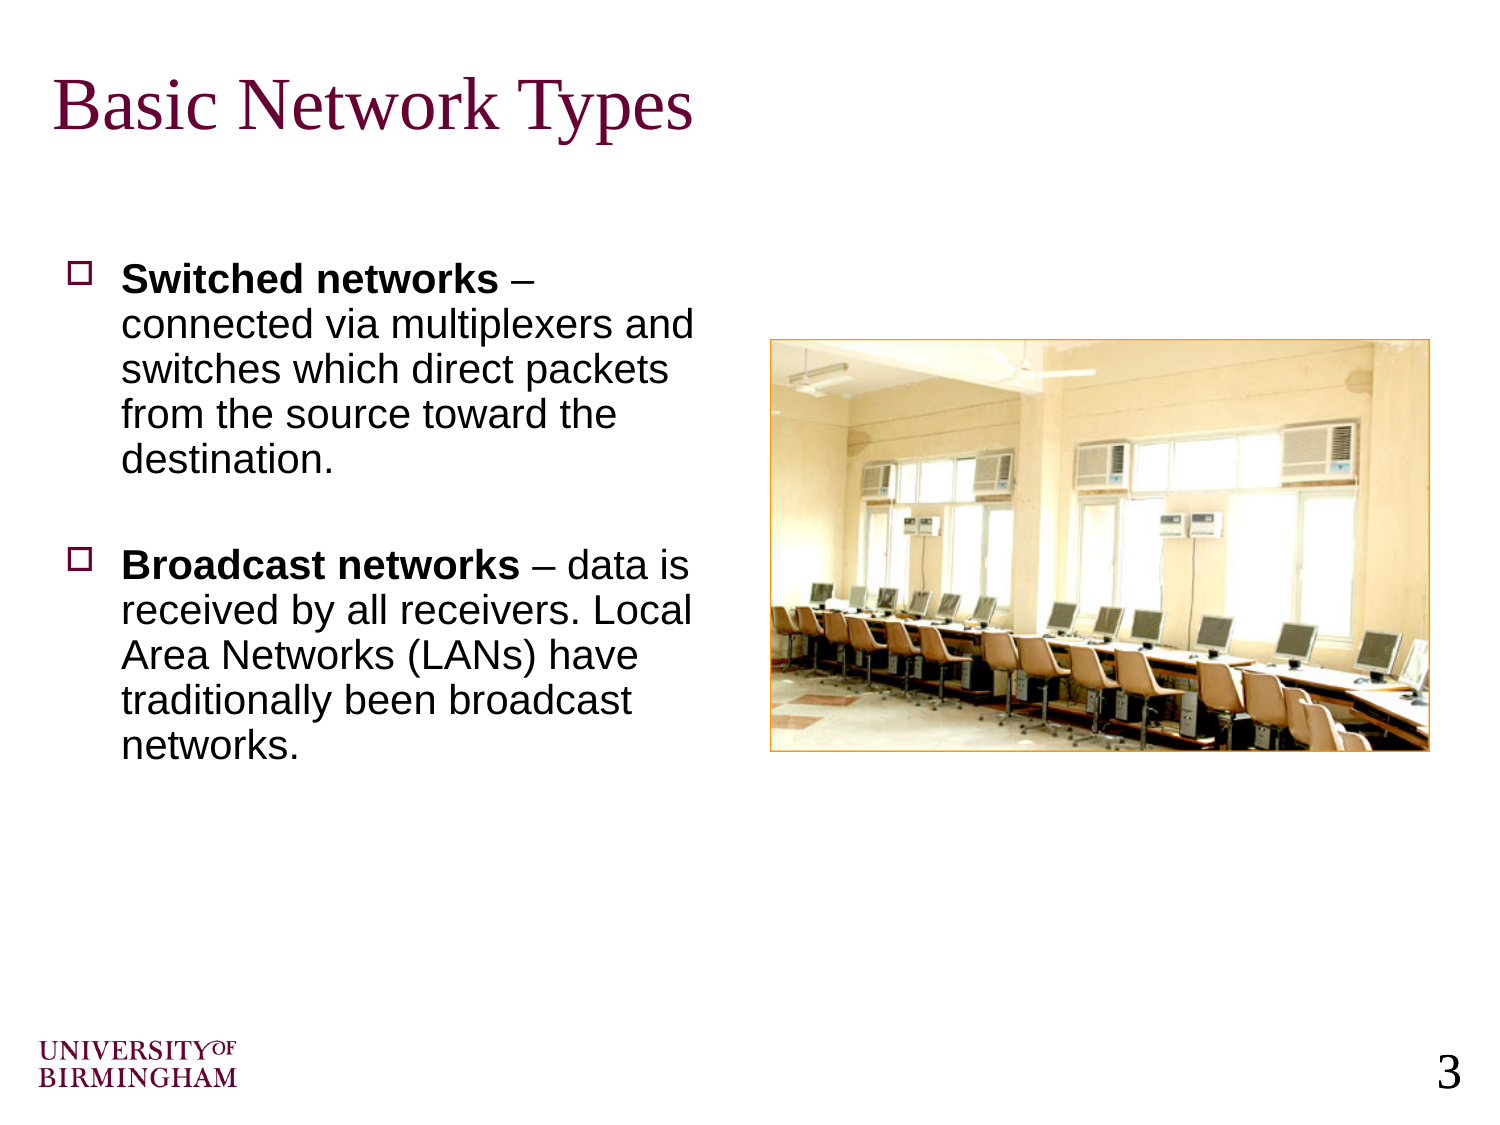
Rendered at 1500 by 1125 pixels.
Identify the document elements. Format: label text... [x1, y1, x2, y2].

title Basic Network Types [37, 62, 1438, 137]
list Switched networks – connected via multiplexers and switches which direct packets from the source toward the destination. Broadcast networks – data is received by all receivers. Local Area Networks (LANs) have traditionally been broadcast networks. [49, 249, 716, 1051]
picture [769, 339, 1430, 752]
picture [0, 1002, 275, 1125]
